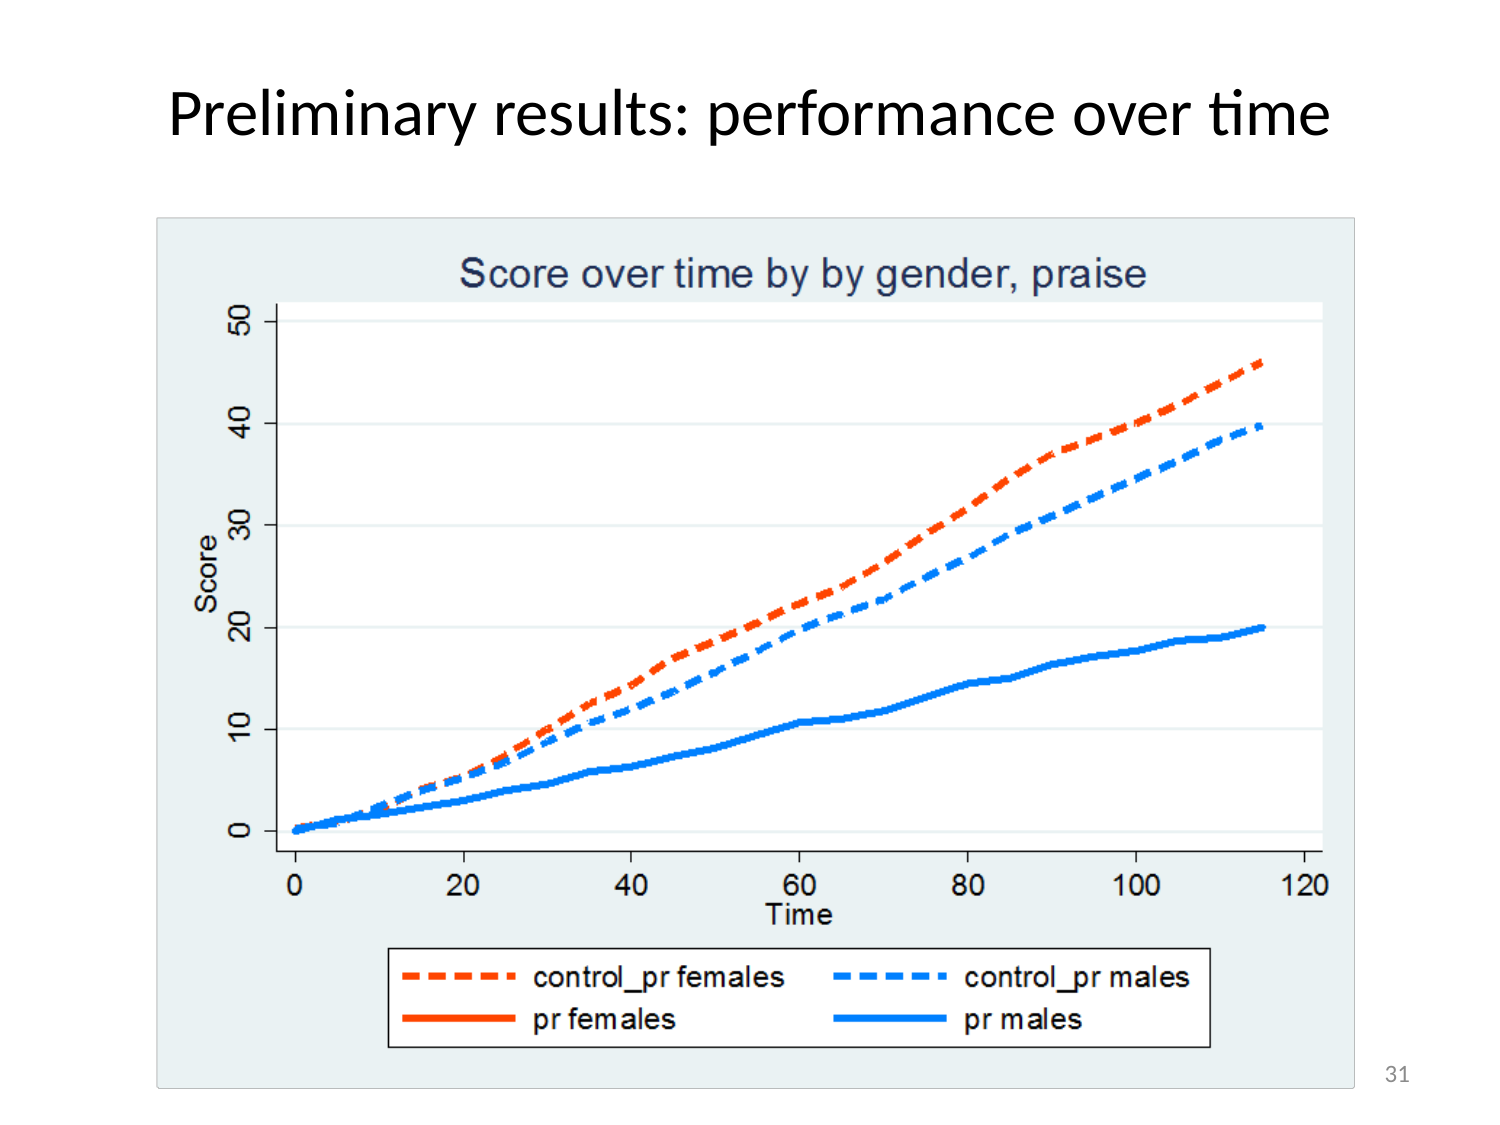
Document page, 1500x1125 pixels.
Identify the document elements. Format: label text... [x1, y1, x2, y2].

picture [147, 207, 1365, 1099]
slide_number 31 [1368, 1042, 1425, 1103]
title Preliminary results: performance over time [75, 45, 1425, 173]
